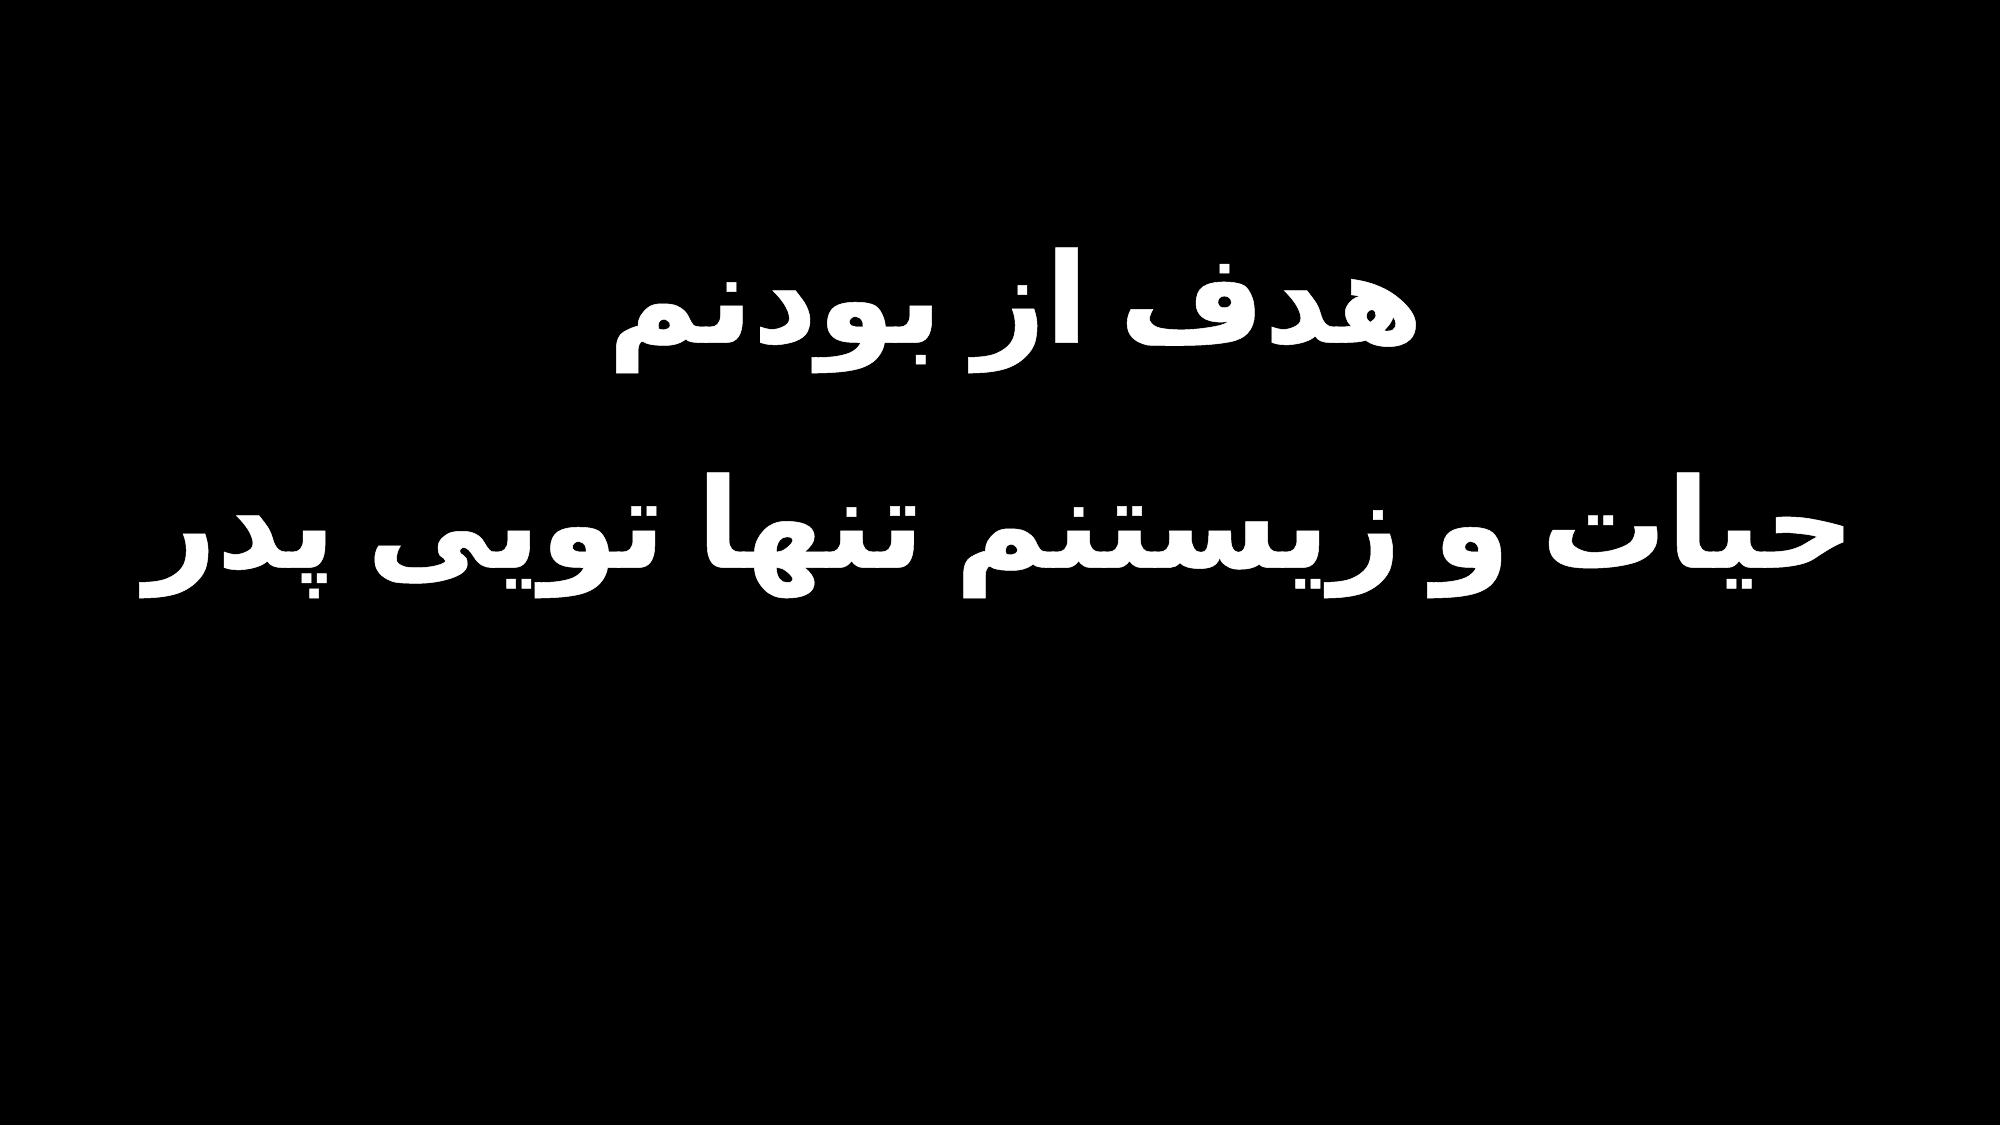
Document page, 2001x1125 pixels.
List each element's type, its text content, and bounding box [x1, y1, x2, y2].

text_box هدف از بودنم حیات و زیستنم تنها تویی پدر [0, 0, 2000, 1080]
